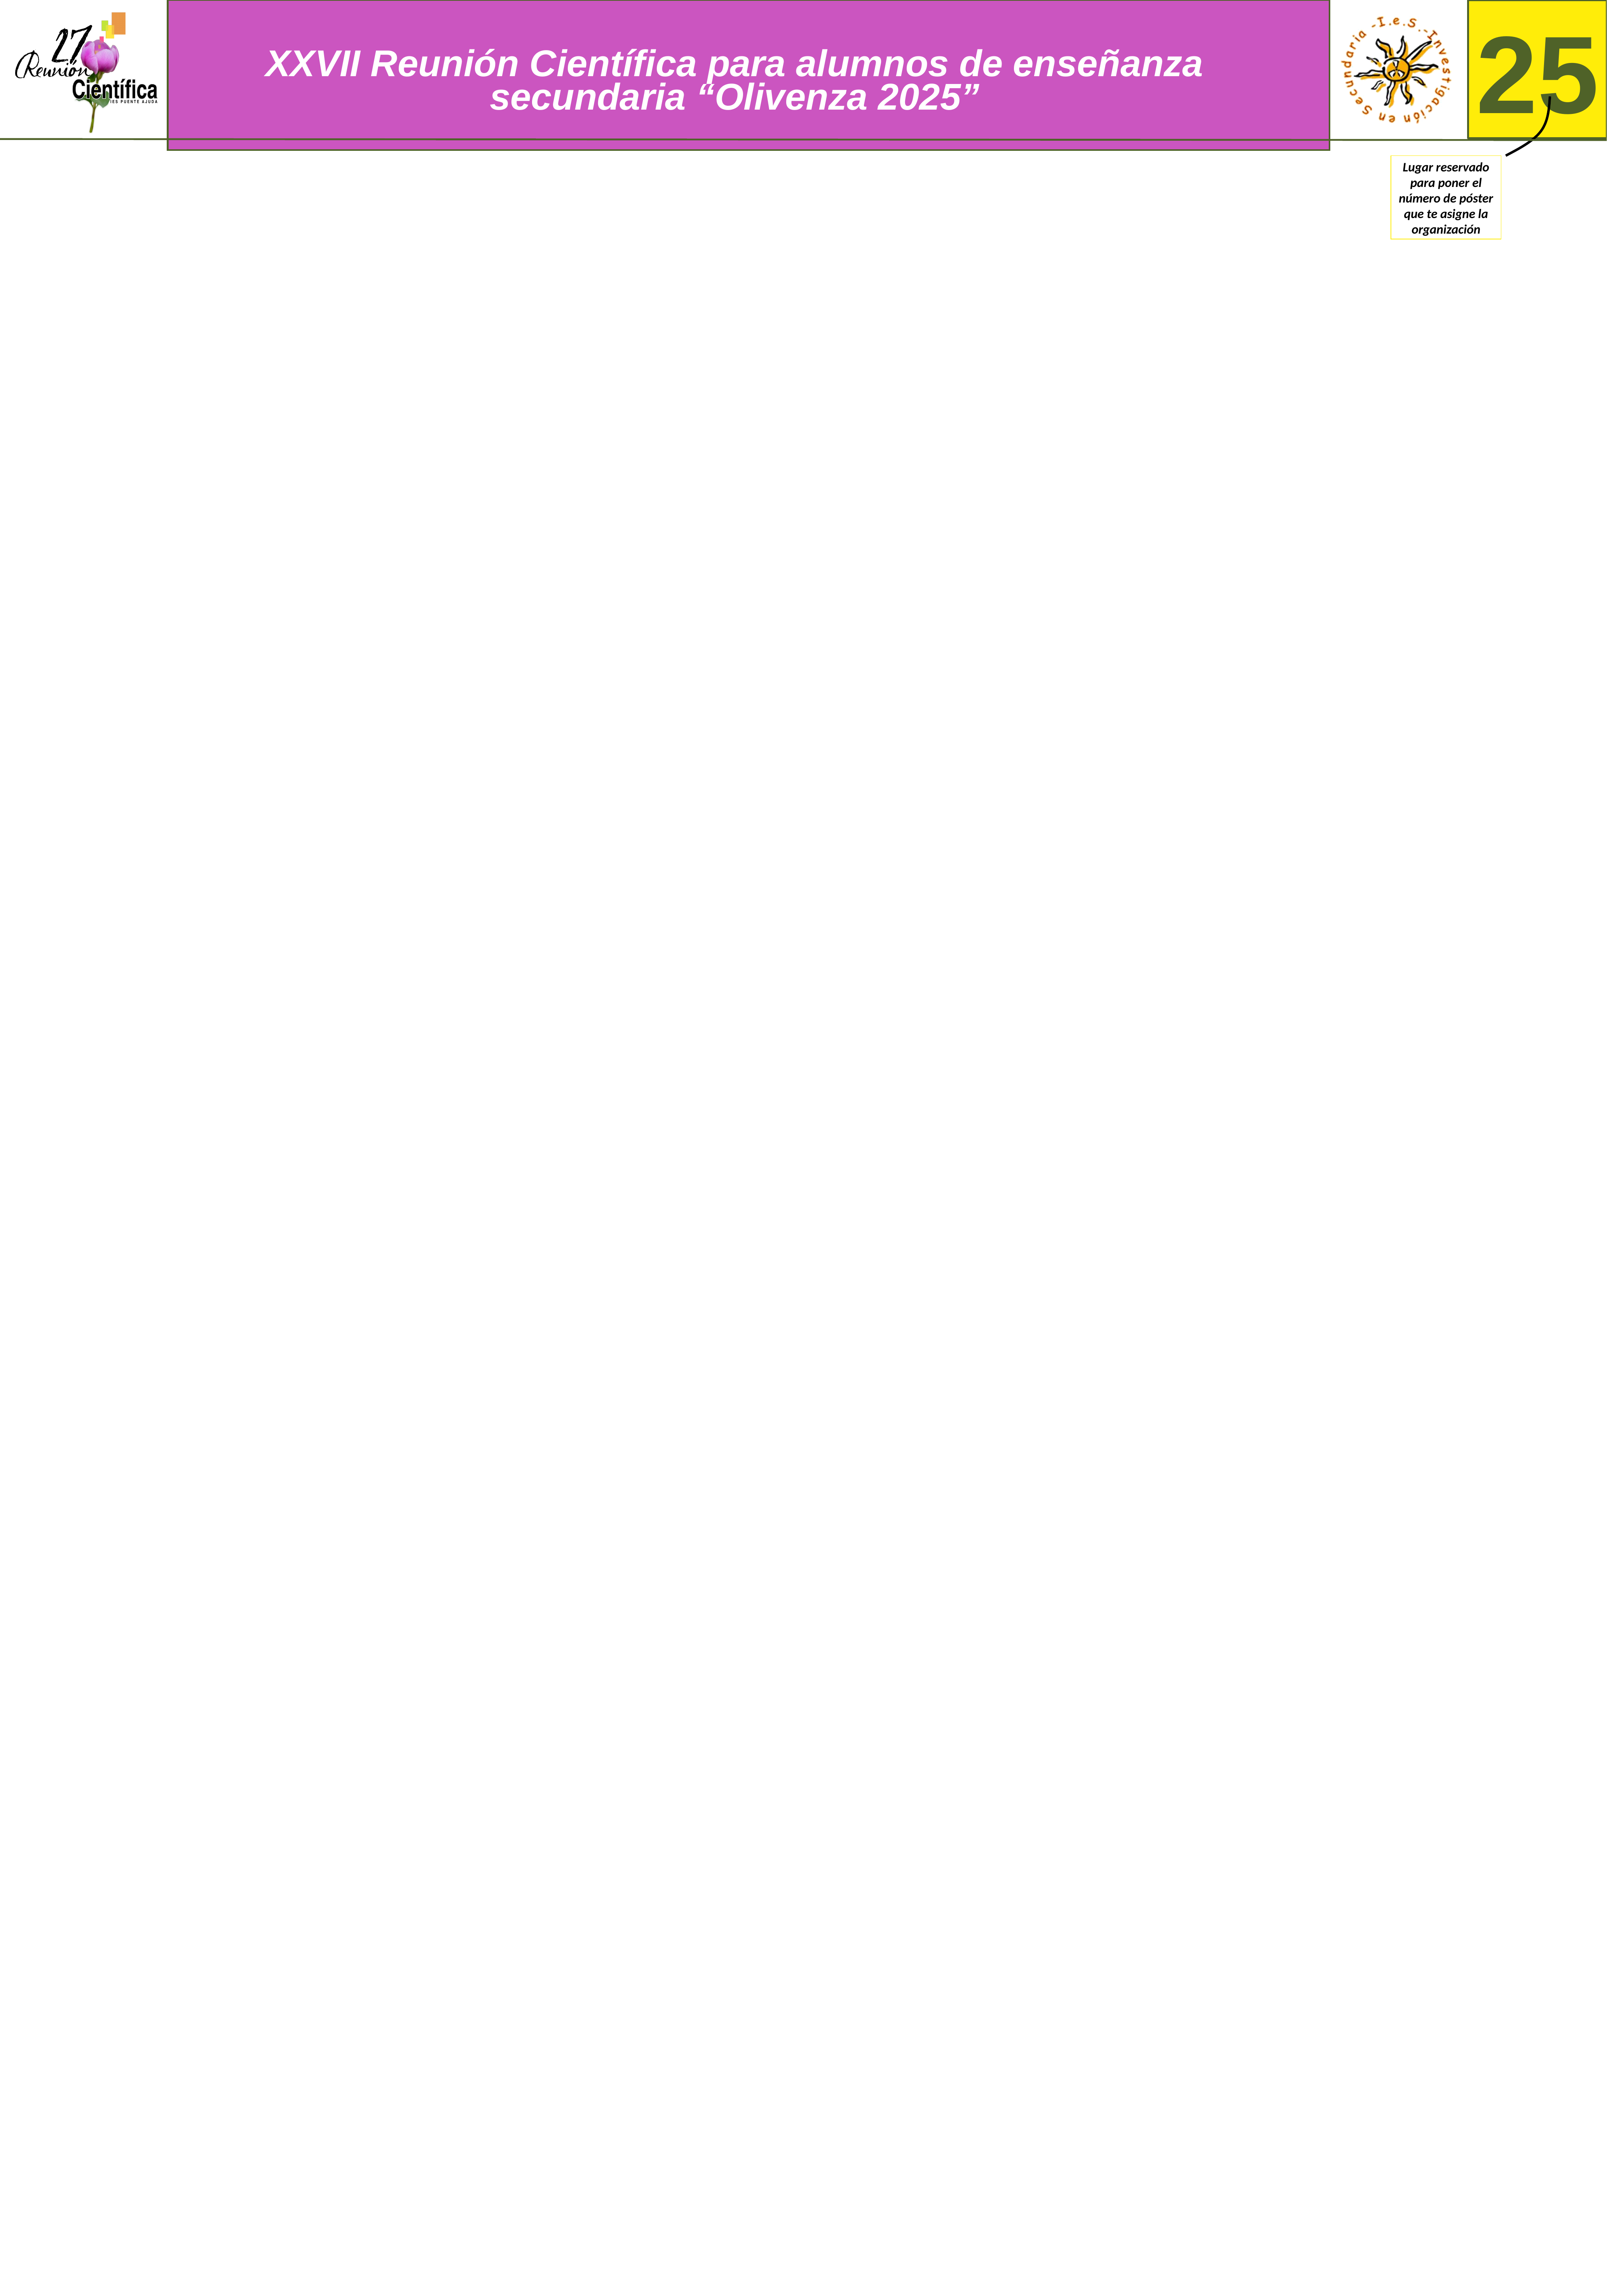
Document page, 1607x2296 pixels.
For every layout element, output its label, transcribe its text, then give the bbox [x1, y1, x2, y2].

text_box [0, 139, 7, 140]
text_box XXVII Reunión Científica para alumnos de enseñanza secundaria “Olivenza 2025” [190, 0, 1330, 138]
picture [1341, 16, 1452, 124]
text_box 25 [1468, 0, 1607, 138]
text_box [1519, 96, 1550, 138]
text_box Lugar reservado para poner el número de póster que te asigne la organización [1391, 155, 1501, 239]
text_box [1506, 145, 1526, 156]
picture [9, 0, 189, 146]
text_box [190, 139, 1607, 140]
text_box XXVII Reunión Científica para alumnos de enseñanza secundaria “Olivenza 2025” [168, 145, 1330, 150]
